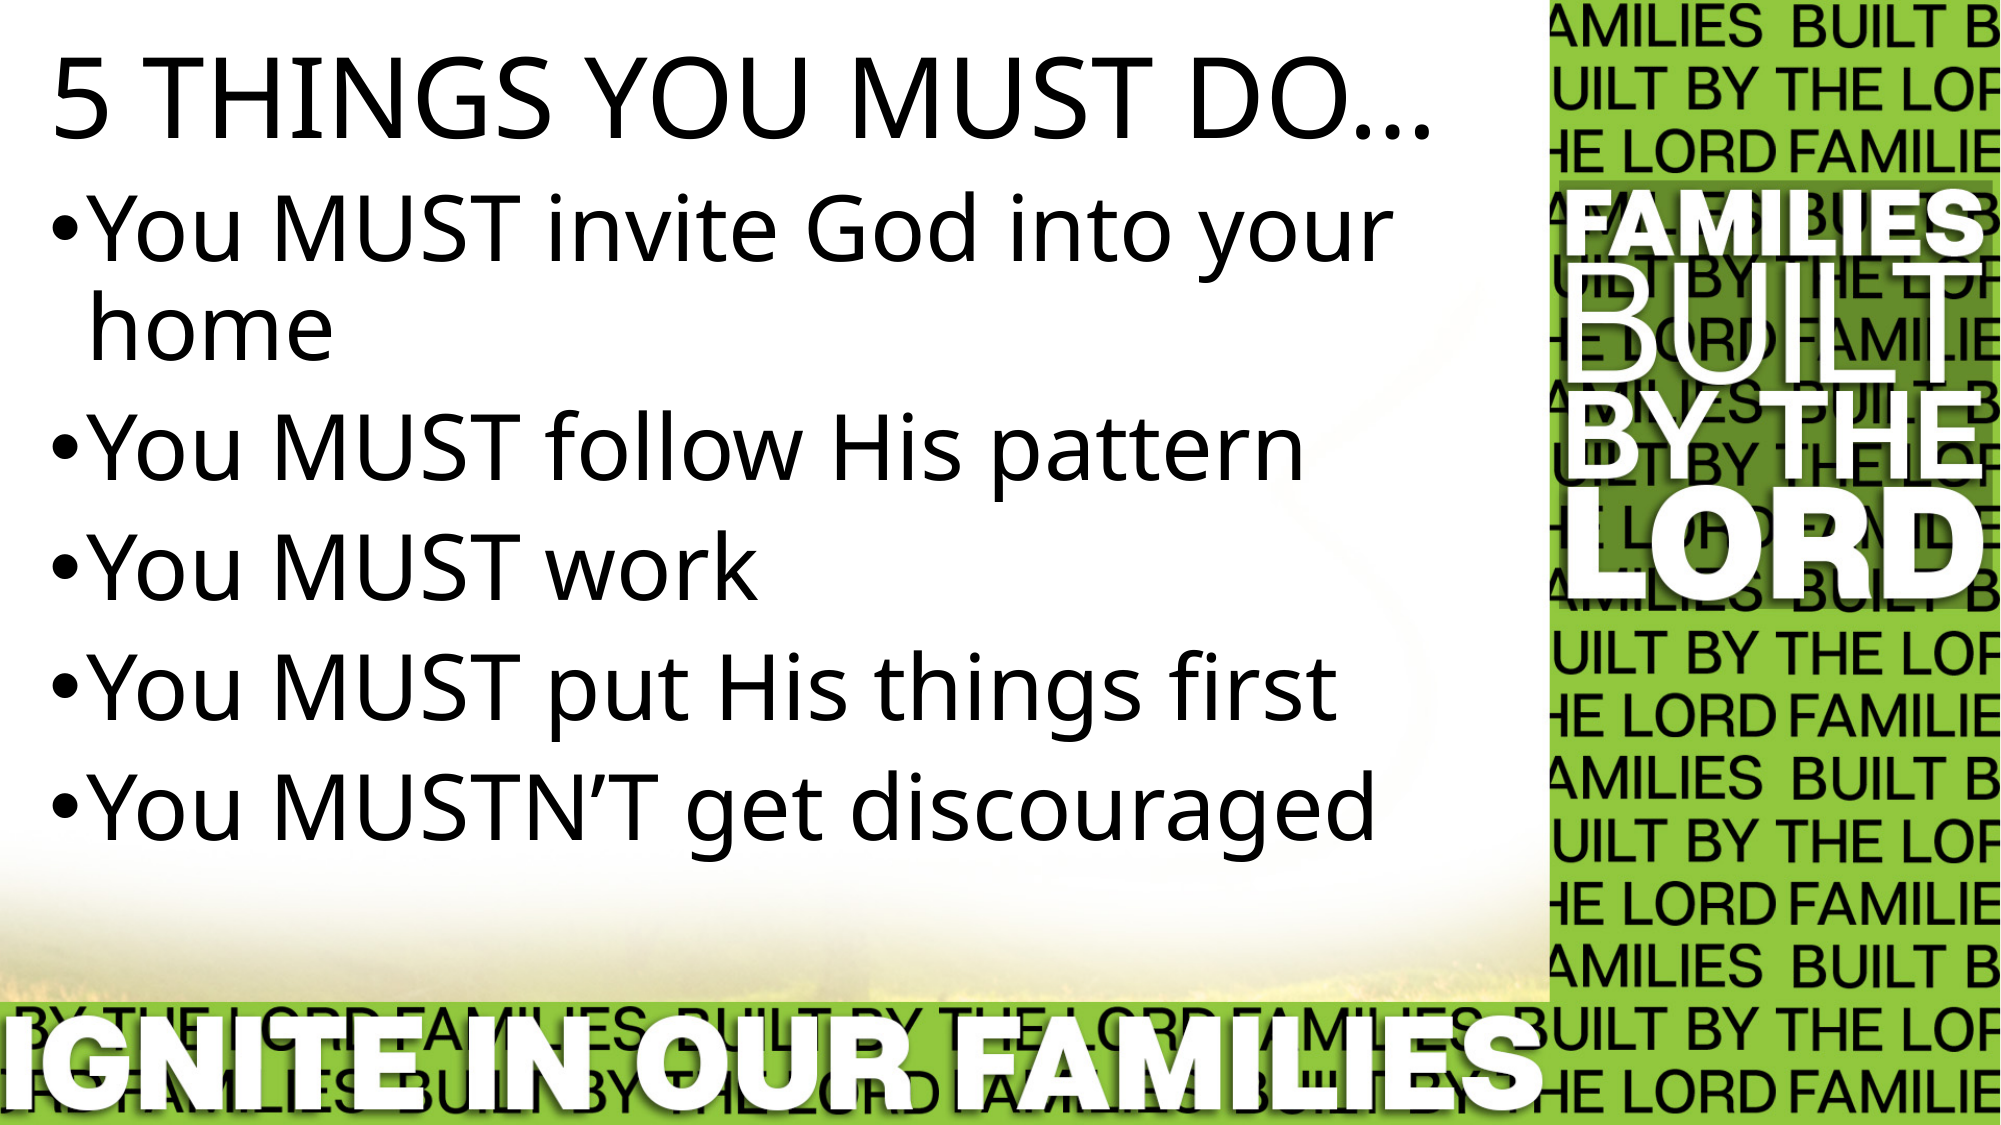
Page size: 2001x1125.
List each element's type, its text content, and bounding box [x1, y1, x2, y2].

list You MUST invite God into your home You MUST follow His pattern You MUST work You MUST put His things first You MUSTN’T get discouraged [34, 174, 1509, 975]
picture [0, 0, 2001, 1125]
title 5 THINGS YOU MUST DO… [34, 29, 1509, 174]
